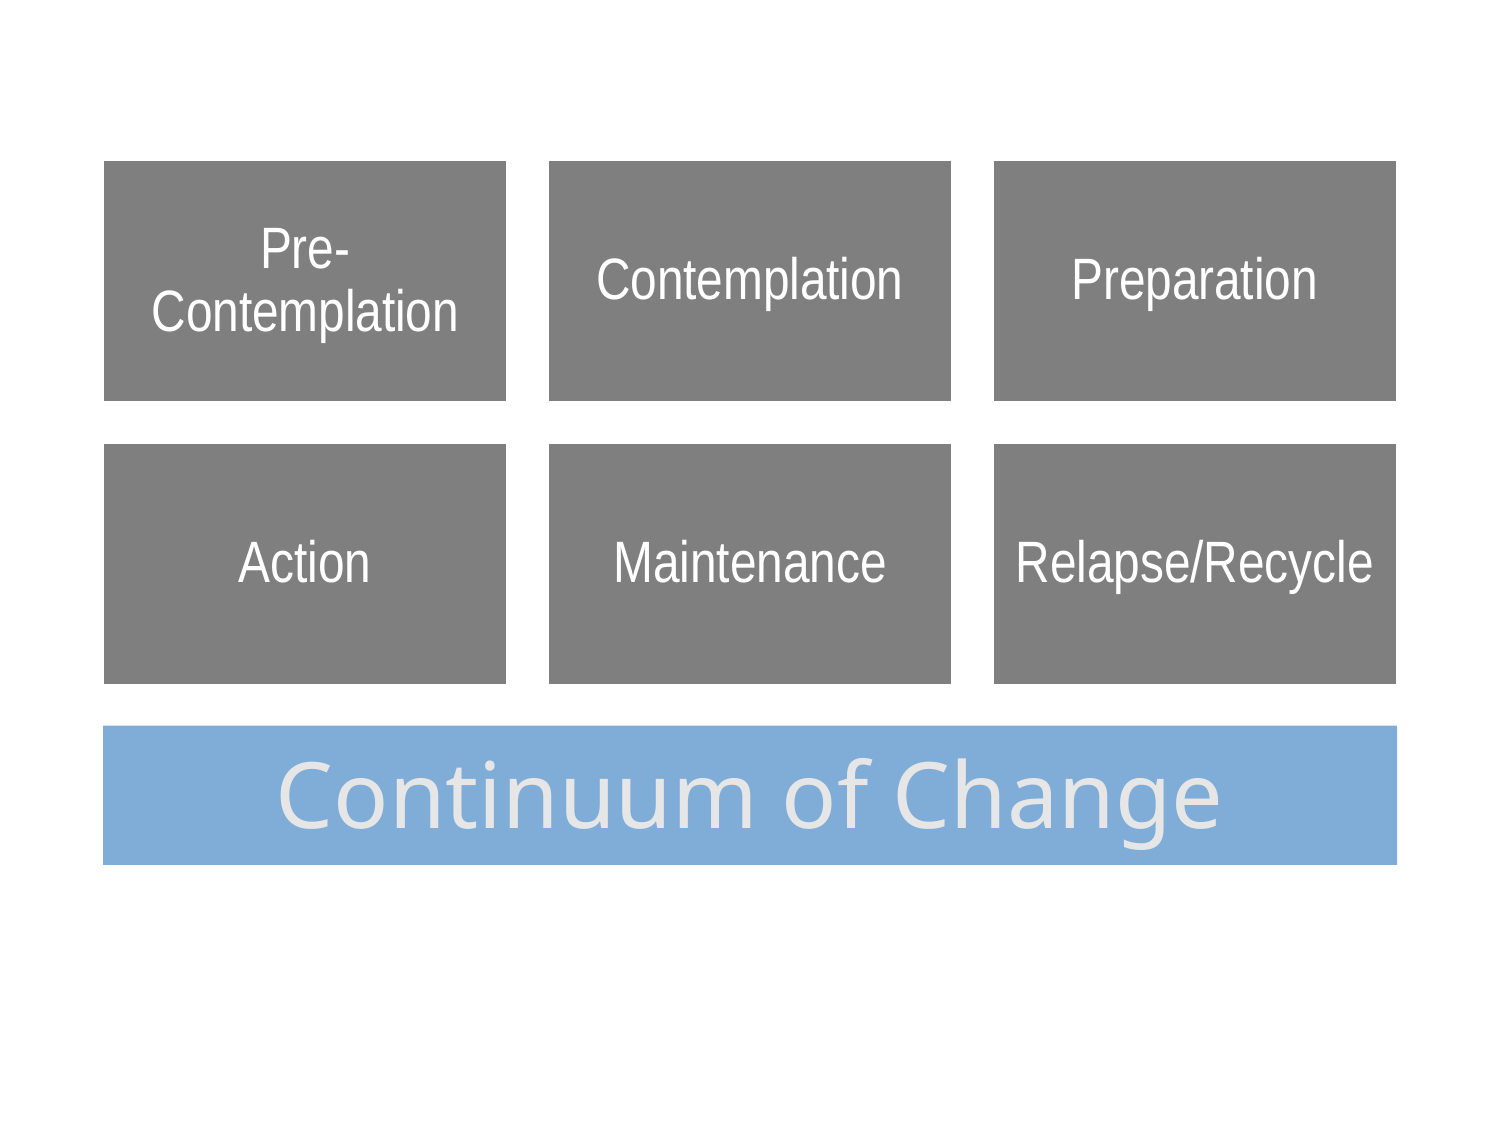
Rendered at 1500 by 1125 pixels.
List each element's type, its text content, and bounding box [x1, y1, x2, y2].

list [103, 98, 1397, 747]
text_box [1347, 725, 1398, 866]
title Continuum of Change [153, 747, 1347, 902]
text_box [102, 725, 153, 866]
